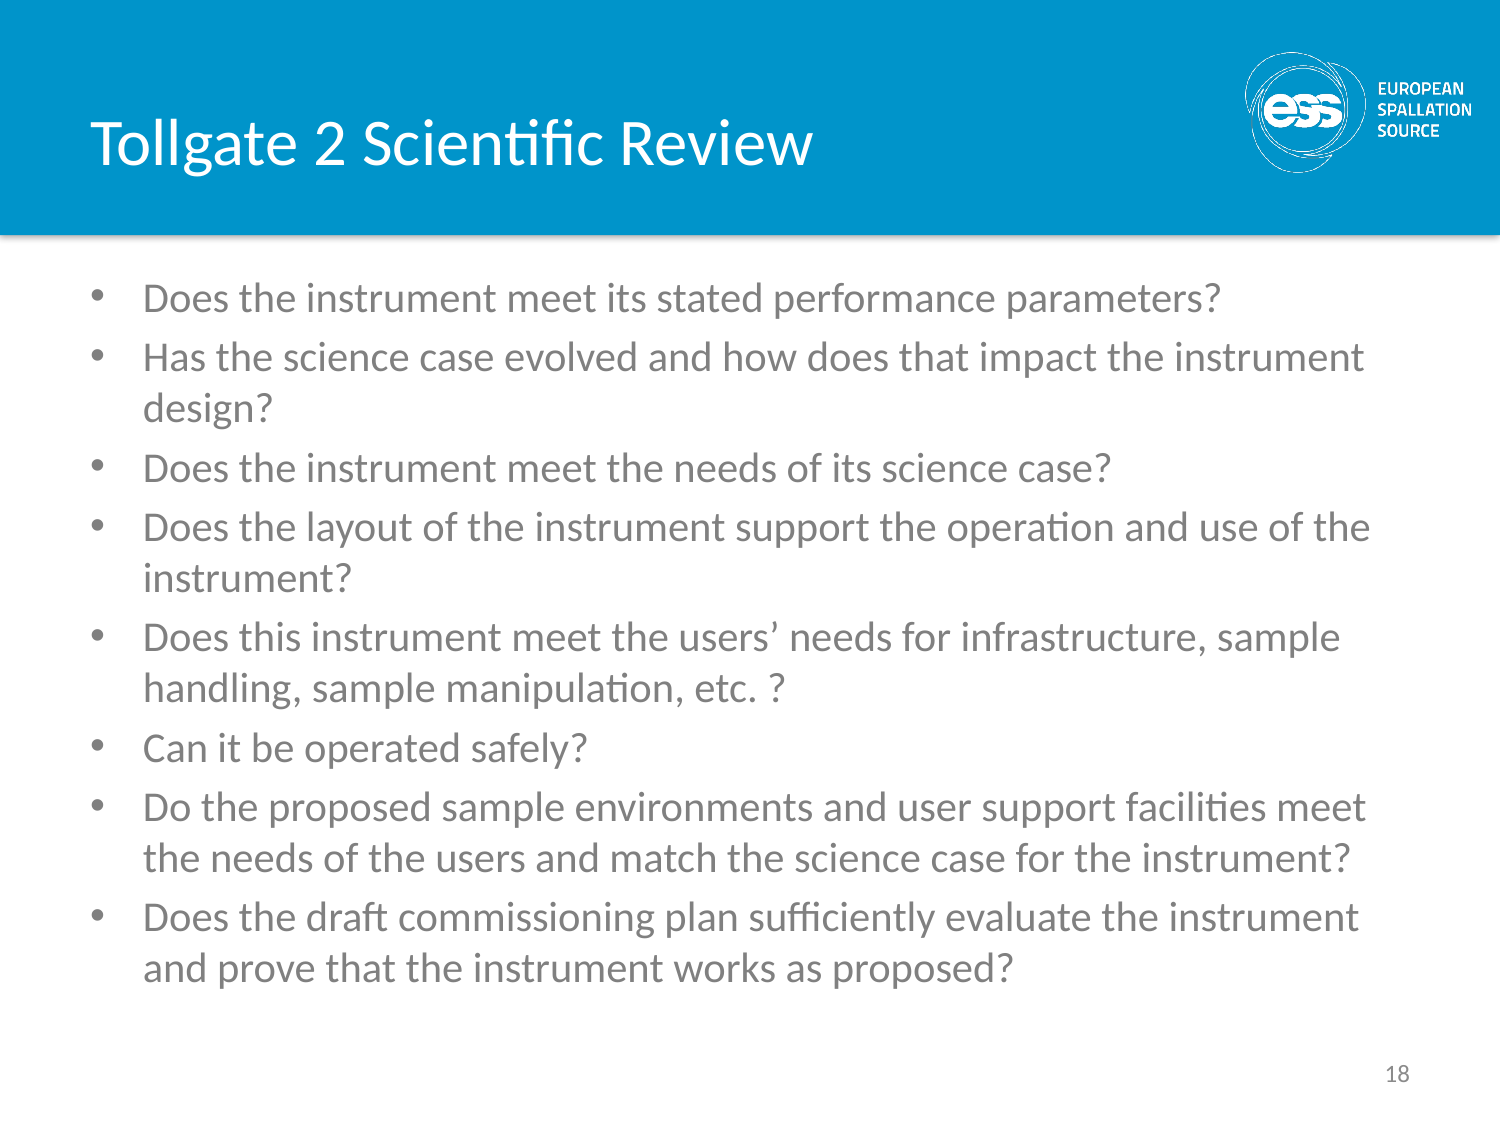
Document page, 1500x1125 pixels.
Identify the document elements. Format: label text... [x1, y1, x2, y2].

picture [1389, 104, 1393, 115]
picture [1432, 125, 1438, 136]
picture [1443, 86, 1450, 93]
picture [1422, 125, 1428, 134]
picture [1454, 83, 1458, 94]
picture [1398, 109, 1406, 115]
picture [1400, 83, 1407, 94]
title Tollgate 2 Scientific Review [75, 45, 1247, 233]
picture [1423, 83, 1430, 94]
picture [1409, 104, 1415, 115]
picture [1436, 104, 1444, 115]
list Does the instrument meet its stated performance parameters? Has the science case evolved and how does that impact the instrument design? Does the instrument meet the needs of its science case? Does the layout of the instrument support the operation and use of the instrument? Does this instrument meet the users’ needs for infrastructure, sample handling, sample manipulation, etc. ? Can it be operated safely? Do the proposed sample environments and user support facilities meet the needs of the users and match the science case for the instrument? Does the draft commissioning plan sufficiently evaluate the instrument and prove that the instrument works as proposed? [75, 262, 1425, 1005]
slide_number 18 [1074, 1042, 1425, 1103]
picture [1418, 104, 1423, 115]
picture [1264, 94, 1342, 127]
picture [1379, 83, 1385, 94]
